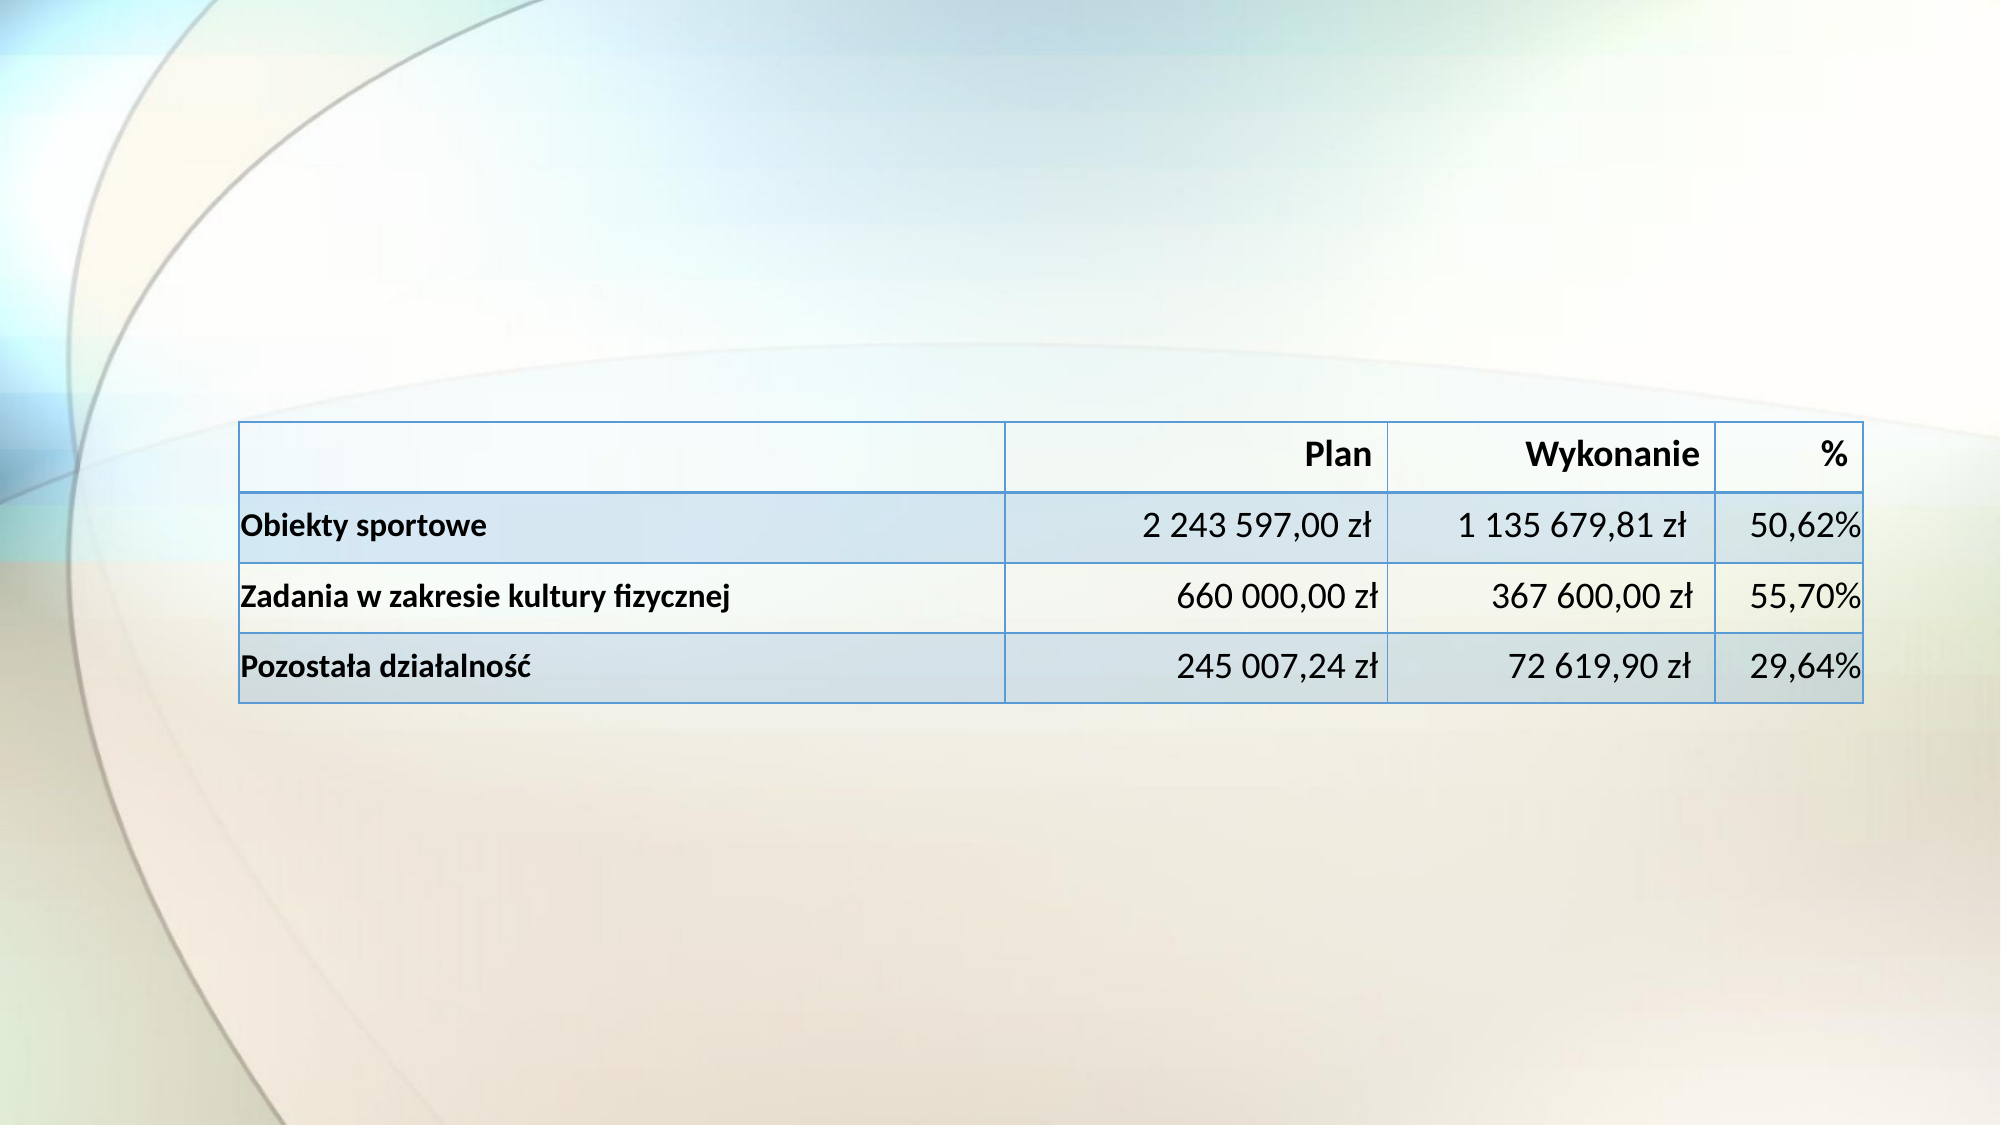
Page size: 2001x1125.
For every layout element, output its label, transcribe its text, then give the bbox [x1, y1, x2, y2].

picture [0, 0, 2001, 1125]
table_cell Obiekty sportowe [240, 494, 1004, 562]
table_header % [1716, 423, 1862, 491]
table_cell Zadania w zakresie kultury fizycznej [240, 564, 1004, 632]
table_header [240, 423, 1004, 491]
table_cell 367 600,00 zł [1388, 564, 1714, 632]
table_cell 55,70% [1716, 564, 1862, 632]
table_cell 29,64% [1716, 634, 1862, 702]
table_cell 660 000,00 zł [1006, 564, 1387, 632]
table_header Wykonanie [1388, 423, 1714, 491]
table_cell 2 243 597,00 zł [1006, 494, 1387, 562]
table_cell 50,62% [1716, 494, 1862, 562]
table_cell 245 007,24 zł [1006, 634, 1387, 702]
table_cell 1 135 679,81 zł [1388, 494, 1714, 562]
table_cell 72 619,90 zł [1388, 634, 1714, 702]
table_cell Pozostała działalność [240, 634, 1004, 702]
table_header Plan [1006, 423, 1387, 491]
